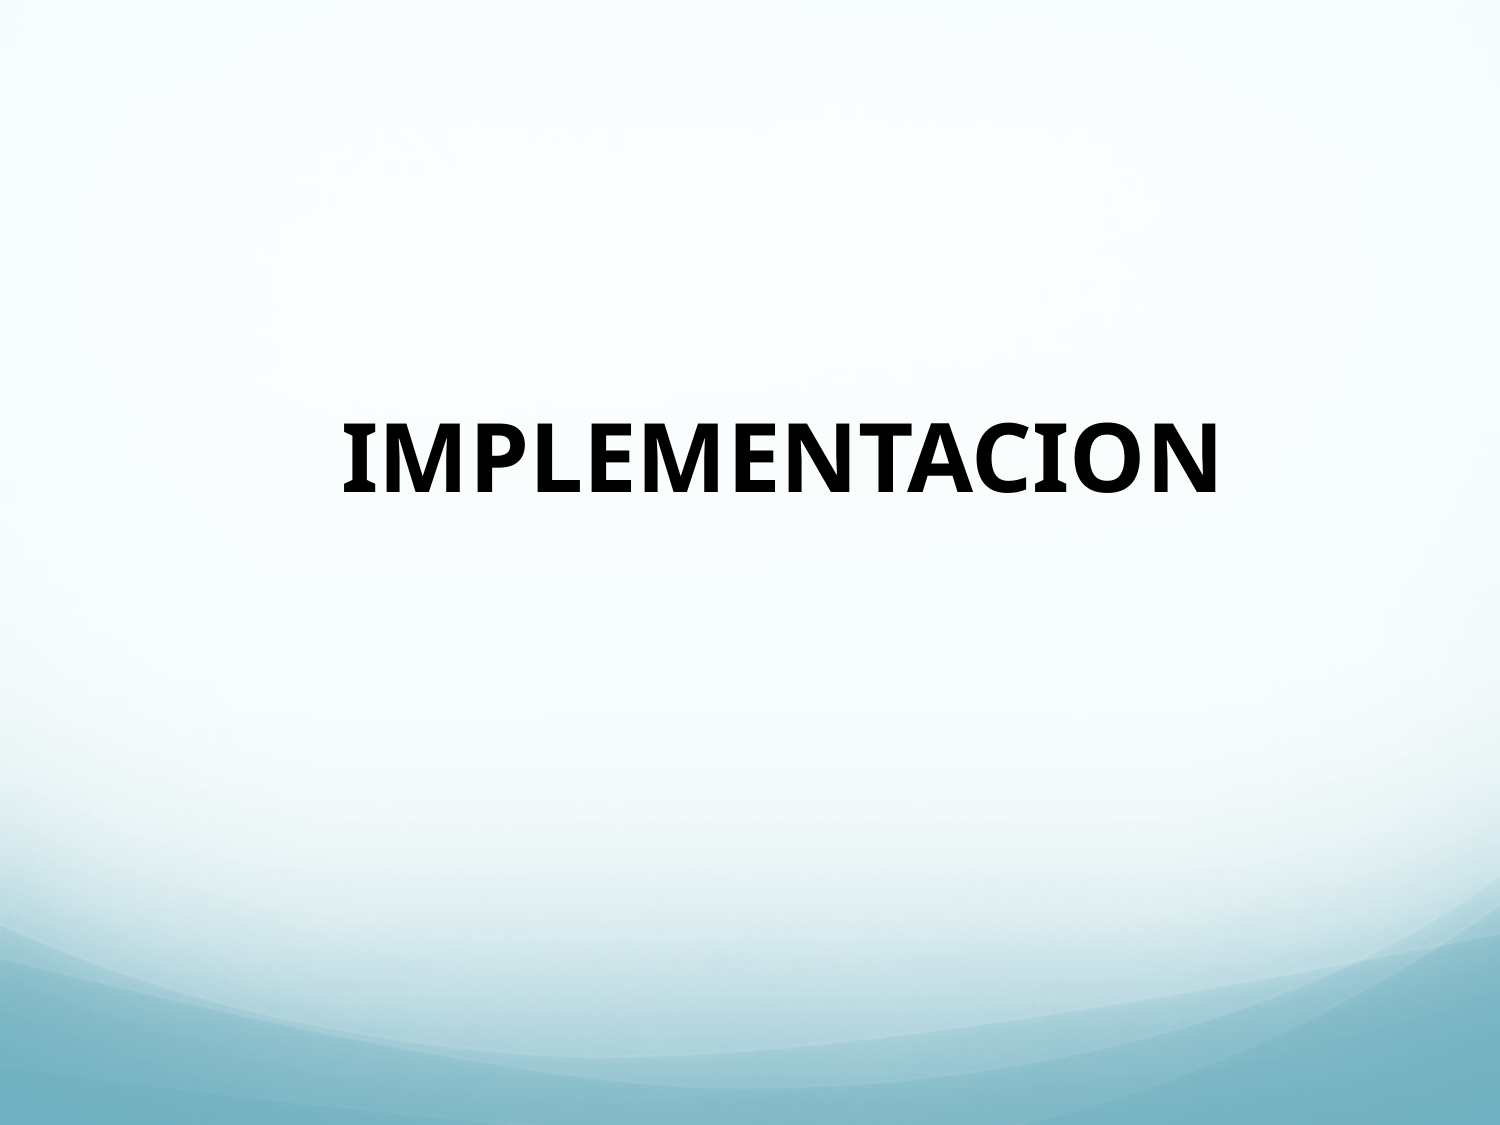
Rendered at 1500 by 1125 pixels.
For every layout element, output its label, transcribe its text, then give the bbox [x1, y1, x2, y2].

title IMPLEMENTACION [123, 299, 1443, 519]
